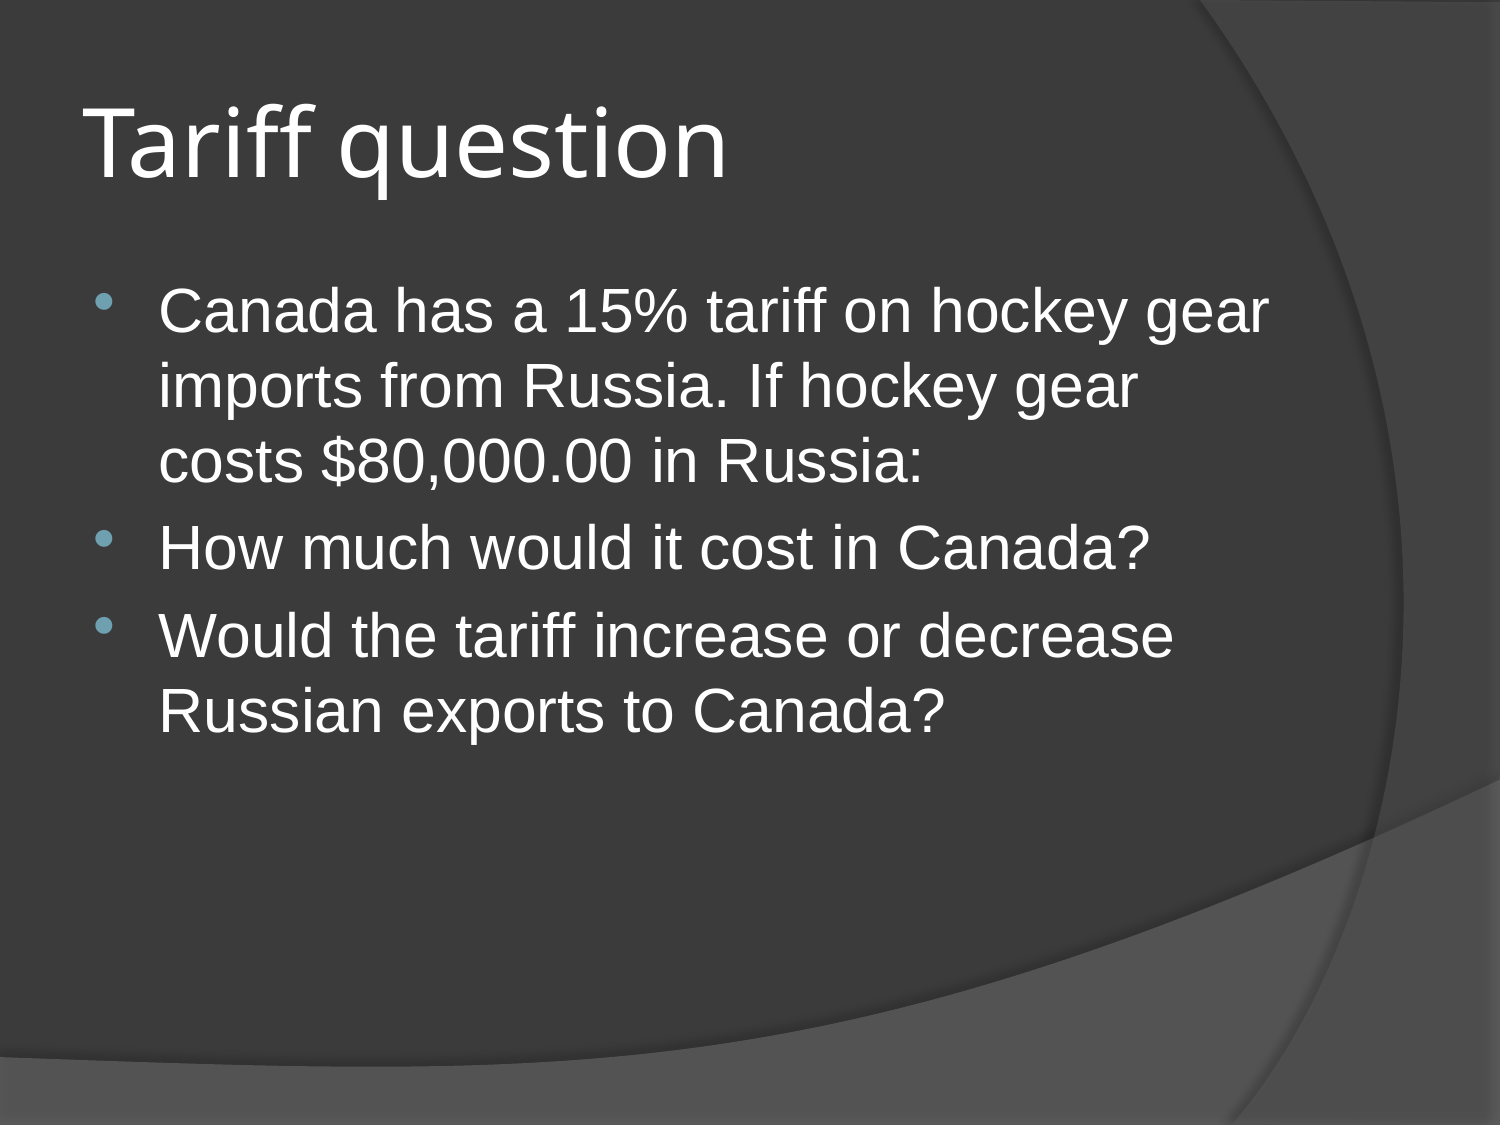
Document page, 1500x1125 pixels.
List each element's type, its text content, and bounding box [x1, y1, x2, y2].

list Canada has a 15% tariff on hockey gear imports from Russia. If hockey gear costs $80,000.00 in Russia: How much would it cost in Canada? Would the tariff increase or decrease Russian exports to Canada? [75, 262, 1300, 1005]
title Tariff question [75, 45, 1300, 233]
